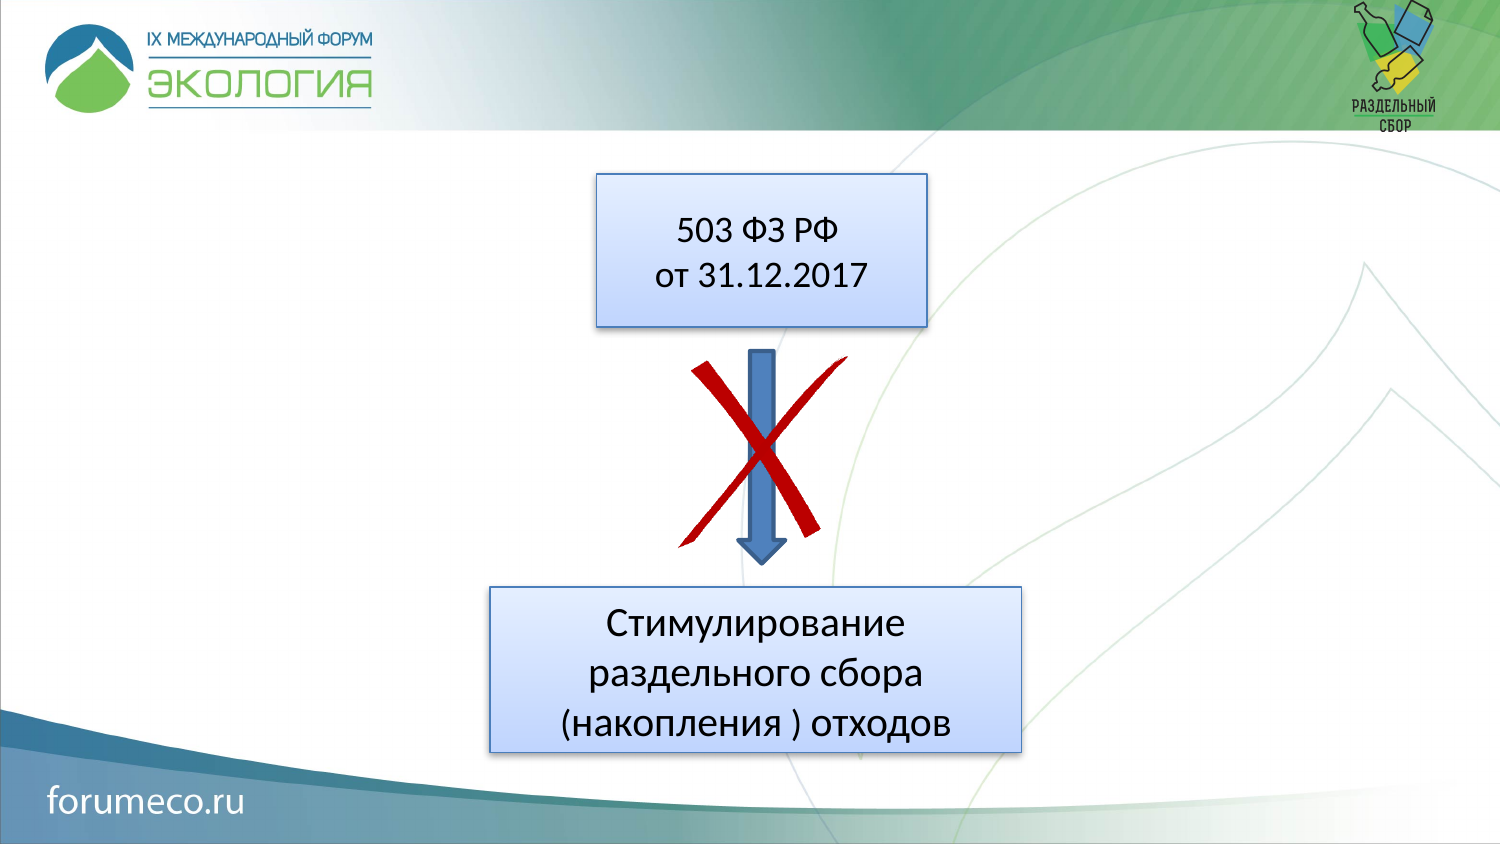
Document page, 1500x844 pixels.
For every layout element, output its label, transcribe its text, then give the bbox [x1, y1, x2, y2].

picture [0, 0, 1500, 844]
text_box 503 ФЗ РФ от 31.12.2017 [596, 173, 928, 328]
text_box [754, 559, 770, 566]
text_box Стимулирование раздельного сбора (накопления ) отходов [489, 586, 1022, 753]
